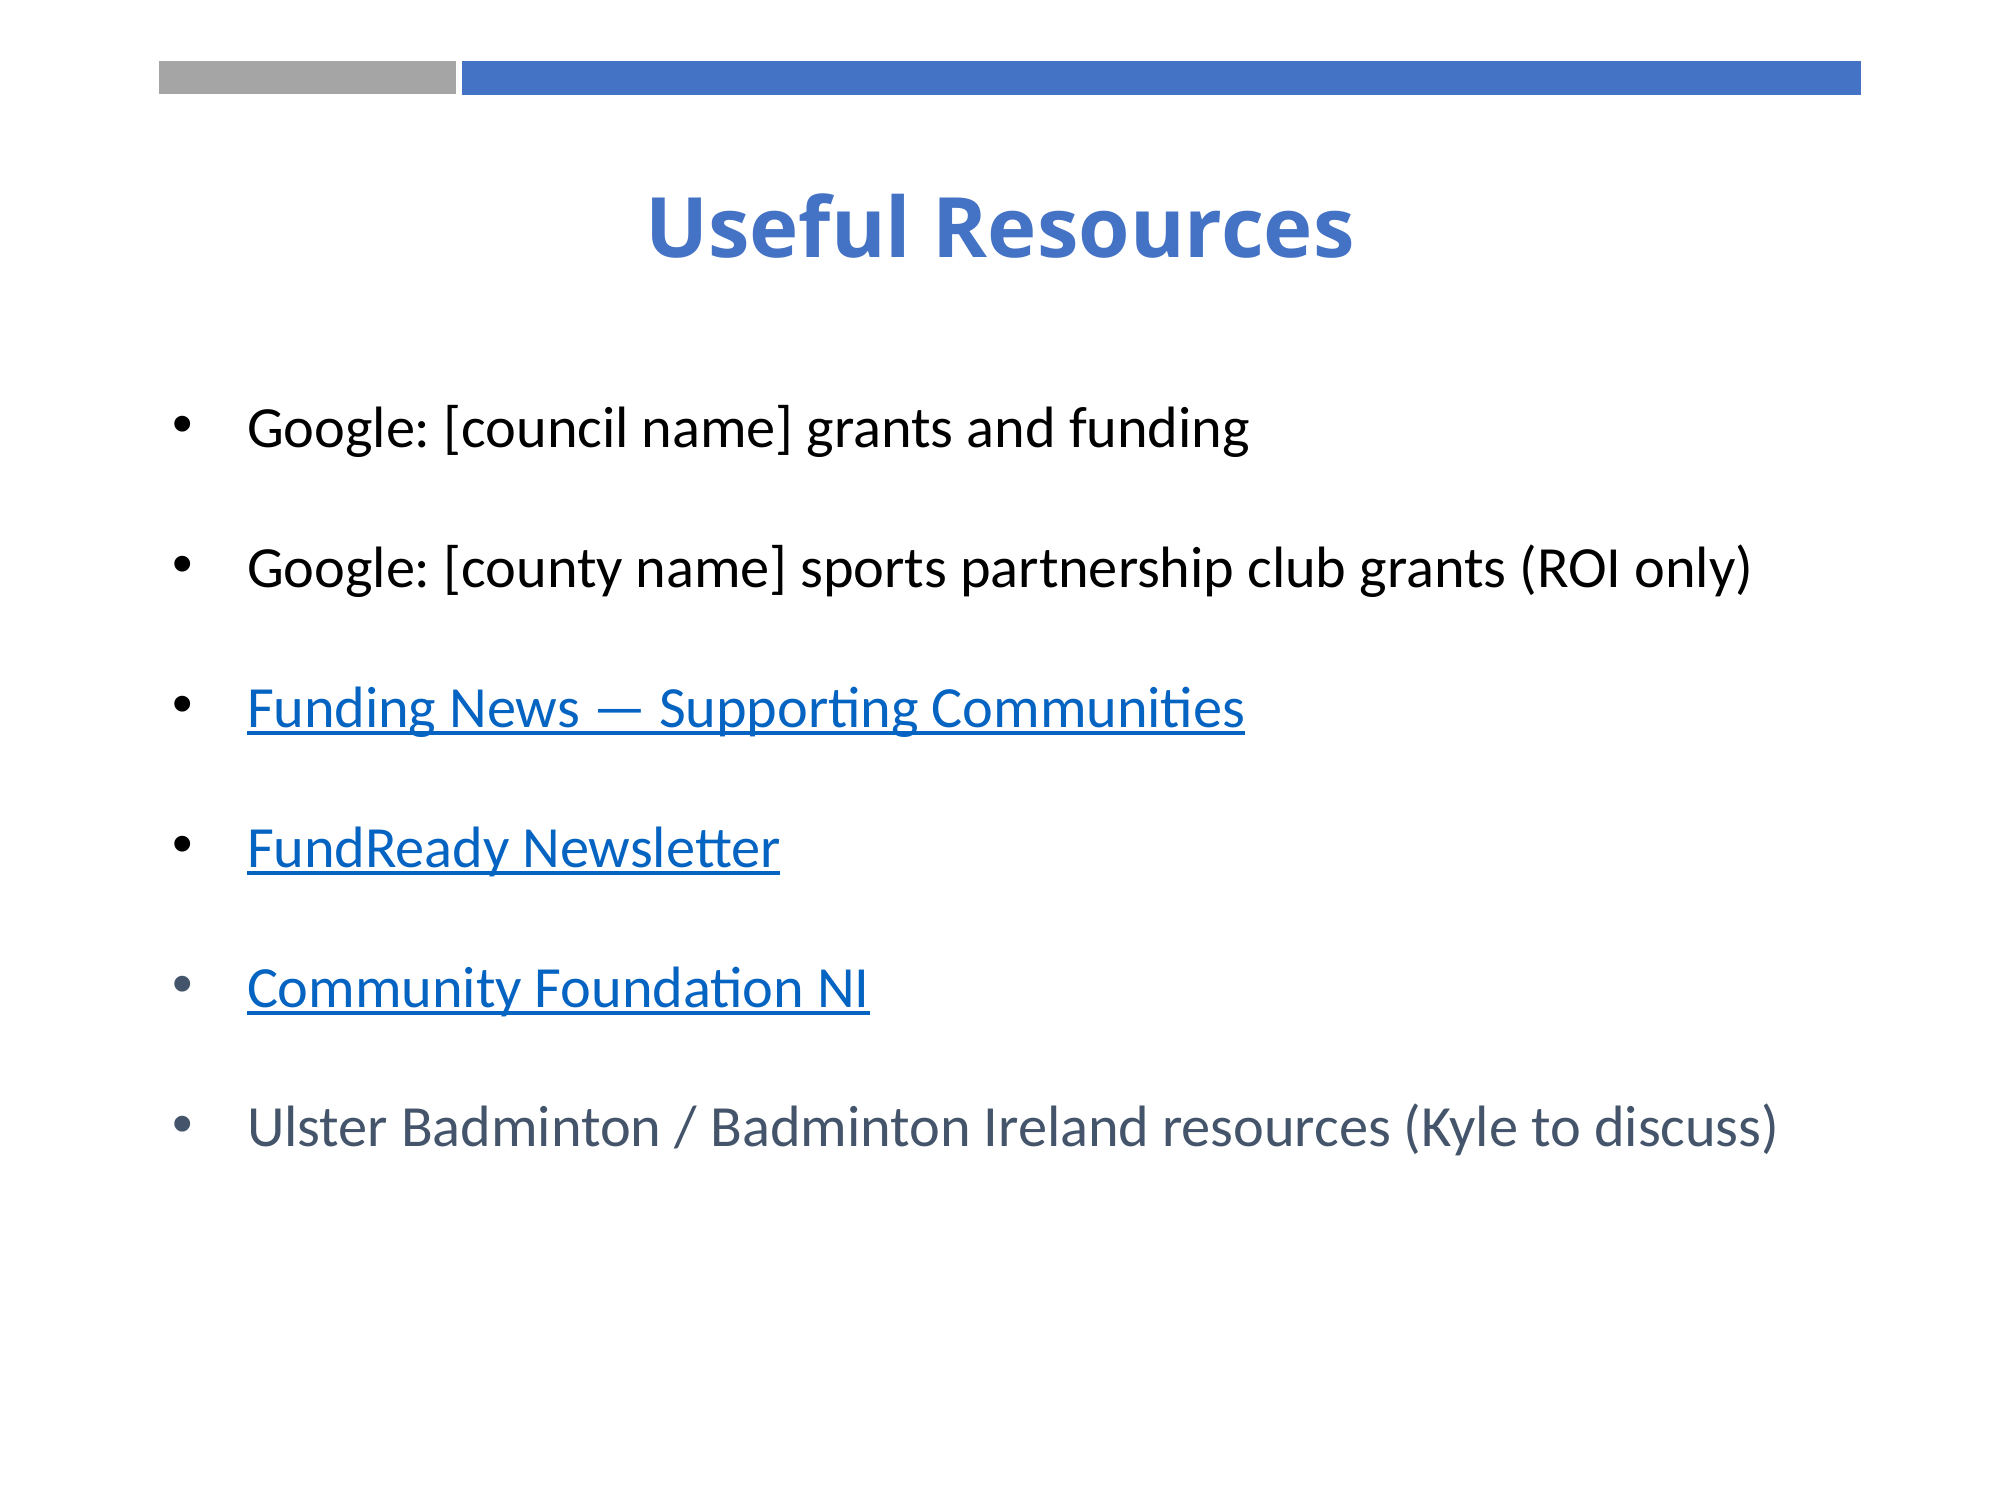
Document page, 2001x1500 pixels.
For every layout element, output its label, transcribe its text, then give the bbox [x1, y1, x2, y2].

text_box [157, 59, 1863, 97]
text_box Google: [council name] grants and funding Google: [county name] sports partnership club grants (ROI only) Funding News — Supporting Communities FundReady Newsletter Community Foundation NI Ulster Badminton / Badminton Ireland resources (Kyle to discuss) [157, 381, 1906, 1166]
title Useful Resources [137, 152, 1863, 310]
